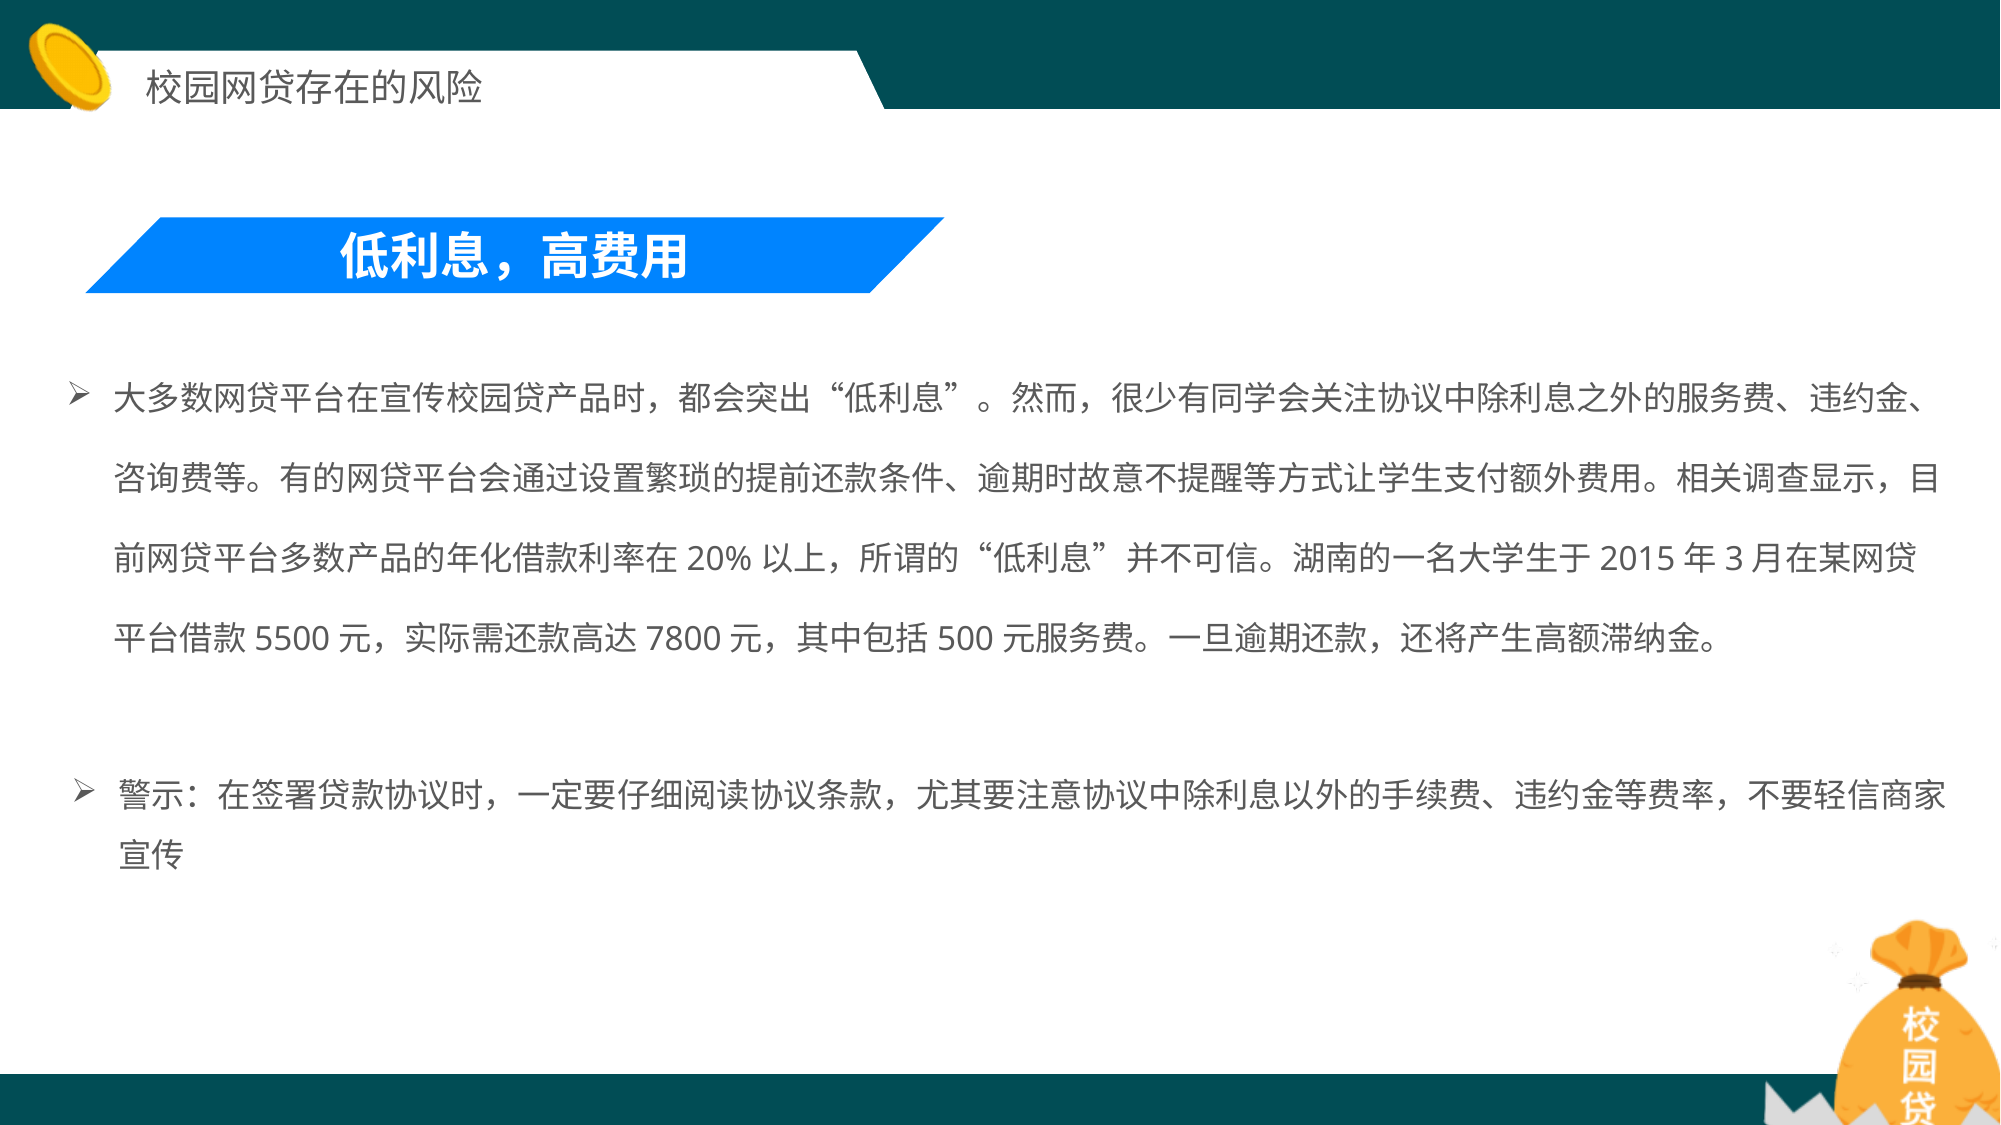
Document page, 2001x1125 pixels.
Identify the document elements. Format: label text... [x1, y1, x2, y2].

text_box 警示：在签署贷款协议时，一定要仔细阅读协议条款，尤其要注意协议中除利息以外的手续费、违约金等费率，不要轻信商家宣传 [71, 754, 1955, 875]
text_box 大多数网贷平台在宣传校园贷产品时，都会突出“低利息”。然而，很少有同学会关注协议中除利息之外的服务费、违约金、咨询费等。有的网贷平台会通过设置繁琐的提前还款条件、逾期时故意不提醒等方式让学生支付额外费用。相关调查显示，目前网贷平台多数产品的年化借款利率在20%以上，所谓的“低利息”并不可信。湖南的一名大学生于2015年3月在某网贷平台借款5500元，实际需还款高达7800元，其中包括500元服务费。一旦逾期还款，还将产生高额滞纳金。 [66, 337, 1950, 657]
picture [0, 0, 2000, 201]
picture [0, 904, 2001, 1125]
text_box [85, 217, 945, 294]
